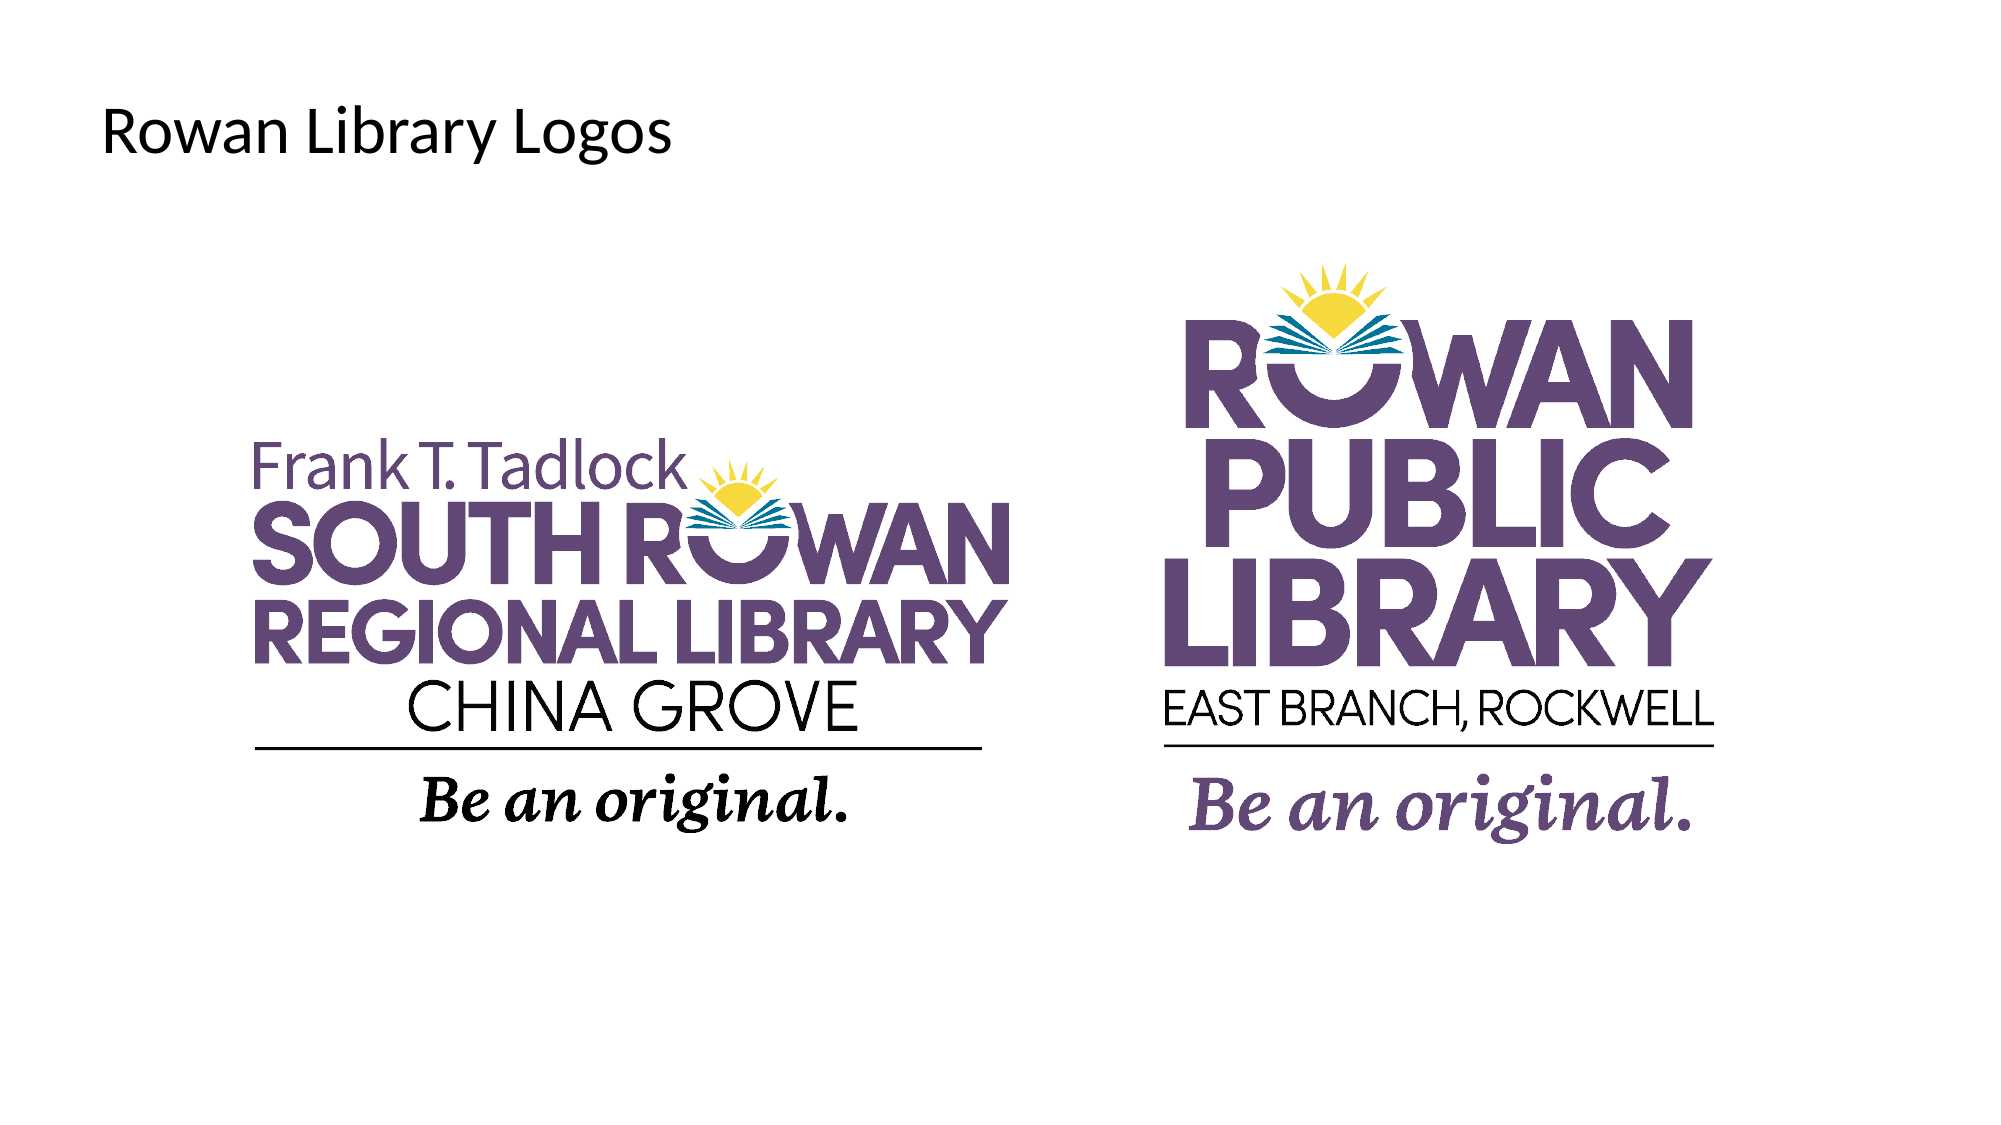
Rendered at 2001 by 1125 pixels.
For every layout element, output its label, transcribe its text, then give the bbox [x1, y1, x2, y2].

text_box Rowan Library Logos [93, 86, 1819, 305]
picture [253, 437, 1009, 834]
picture [1163, 263, 1714, 844]
